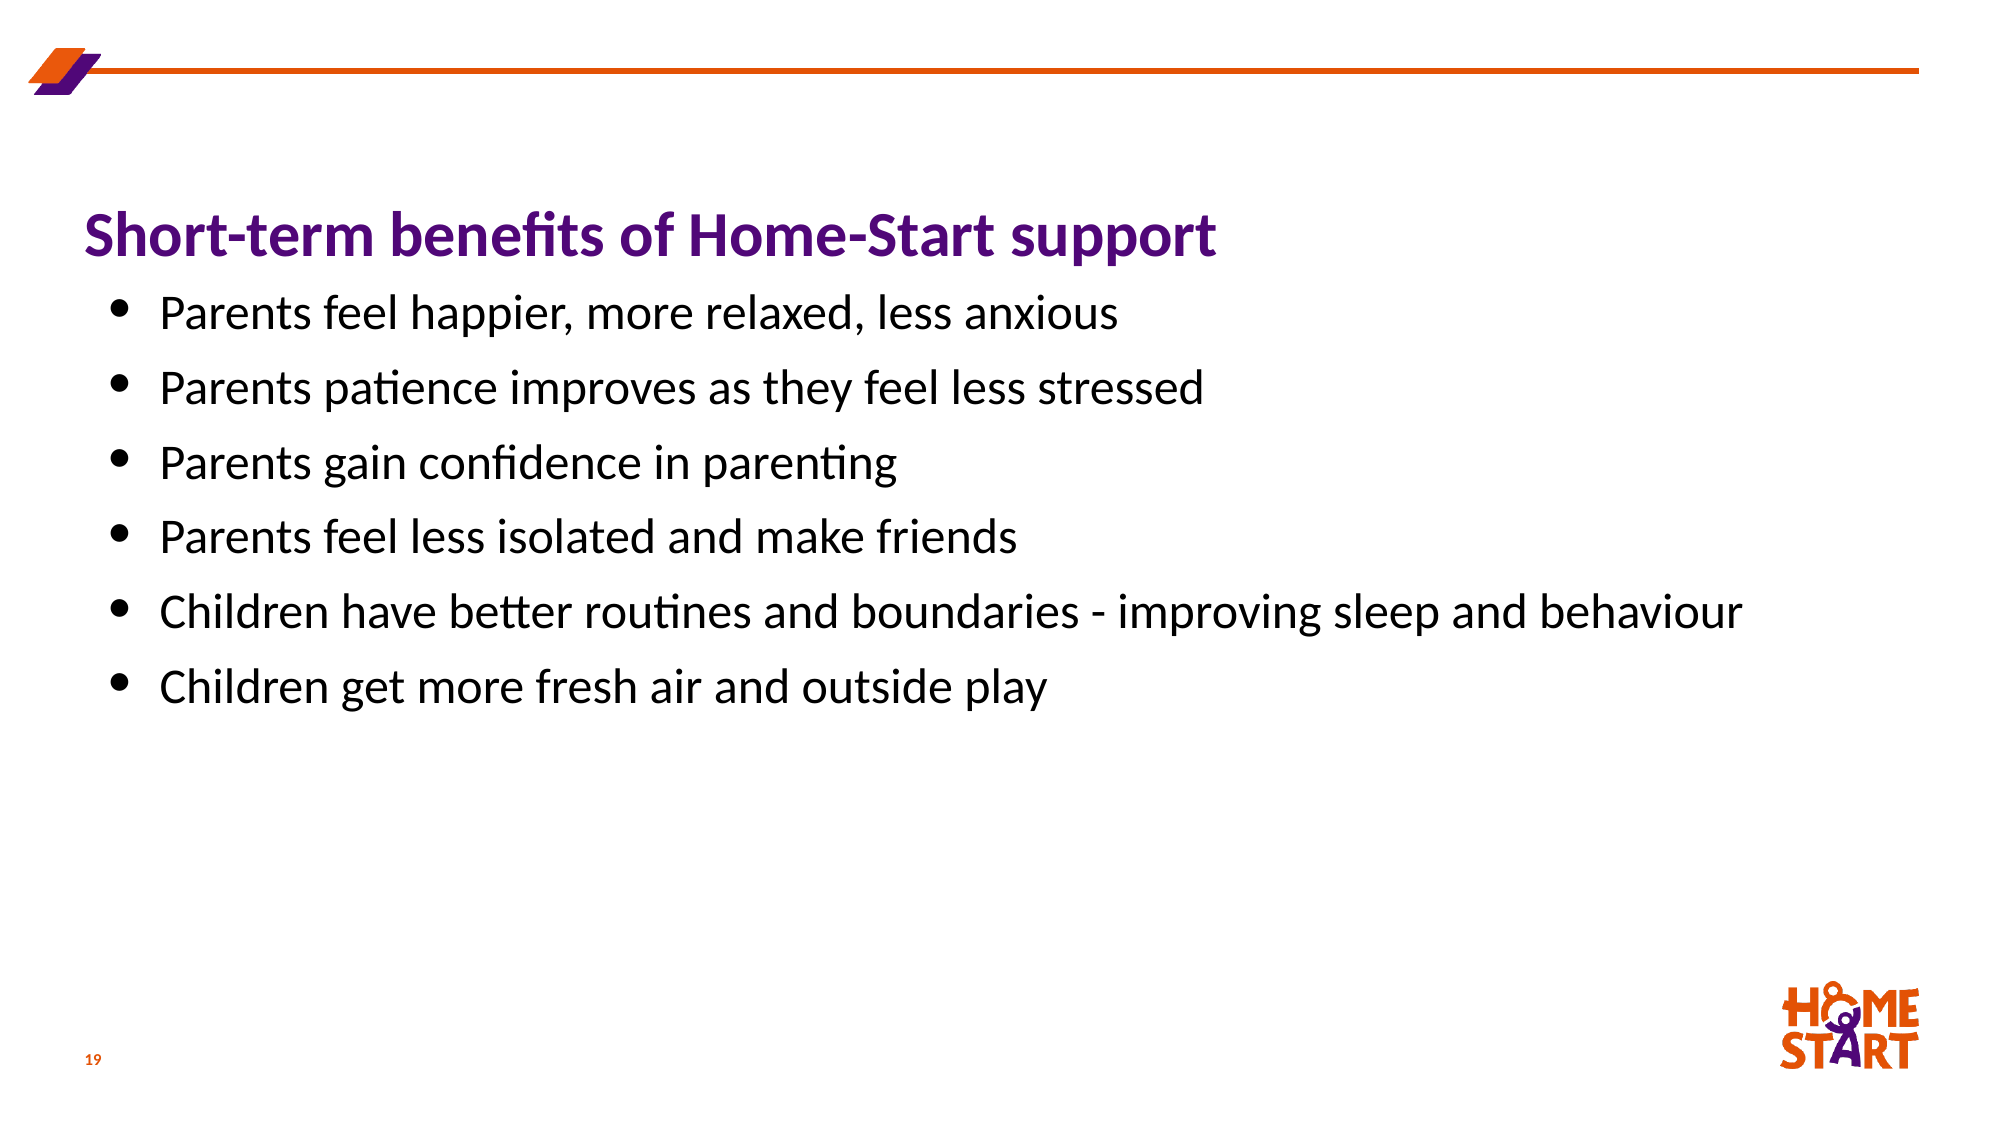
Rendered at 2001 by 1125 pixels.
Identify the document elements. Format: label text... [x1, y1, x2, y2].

slide_number 19 [84, 1033, 125, 1069]
list Parents feel happier, more relaxed, less anxious Parents patience improves as they feel less stressed Parents gain confidence in parenting Parents feel less isolated and make friends Children have better routines and boundaries - improving sleep and behaviour Children get more fresh air and outside play [84, 278, 1863, 941]
picture [28, 48, 101, 95]
picture [1780, 981, 1919, 1069]
title Short-term benefits of Home-Start support [84, 71, 1863, 278]
